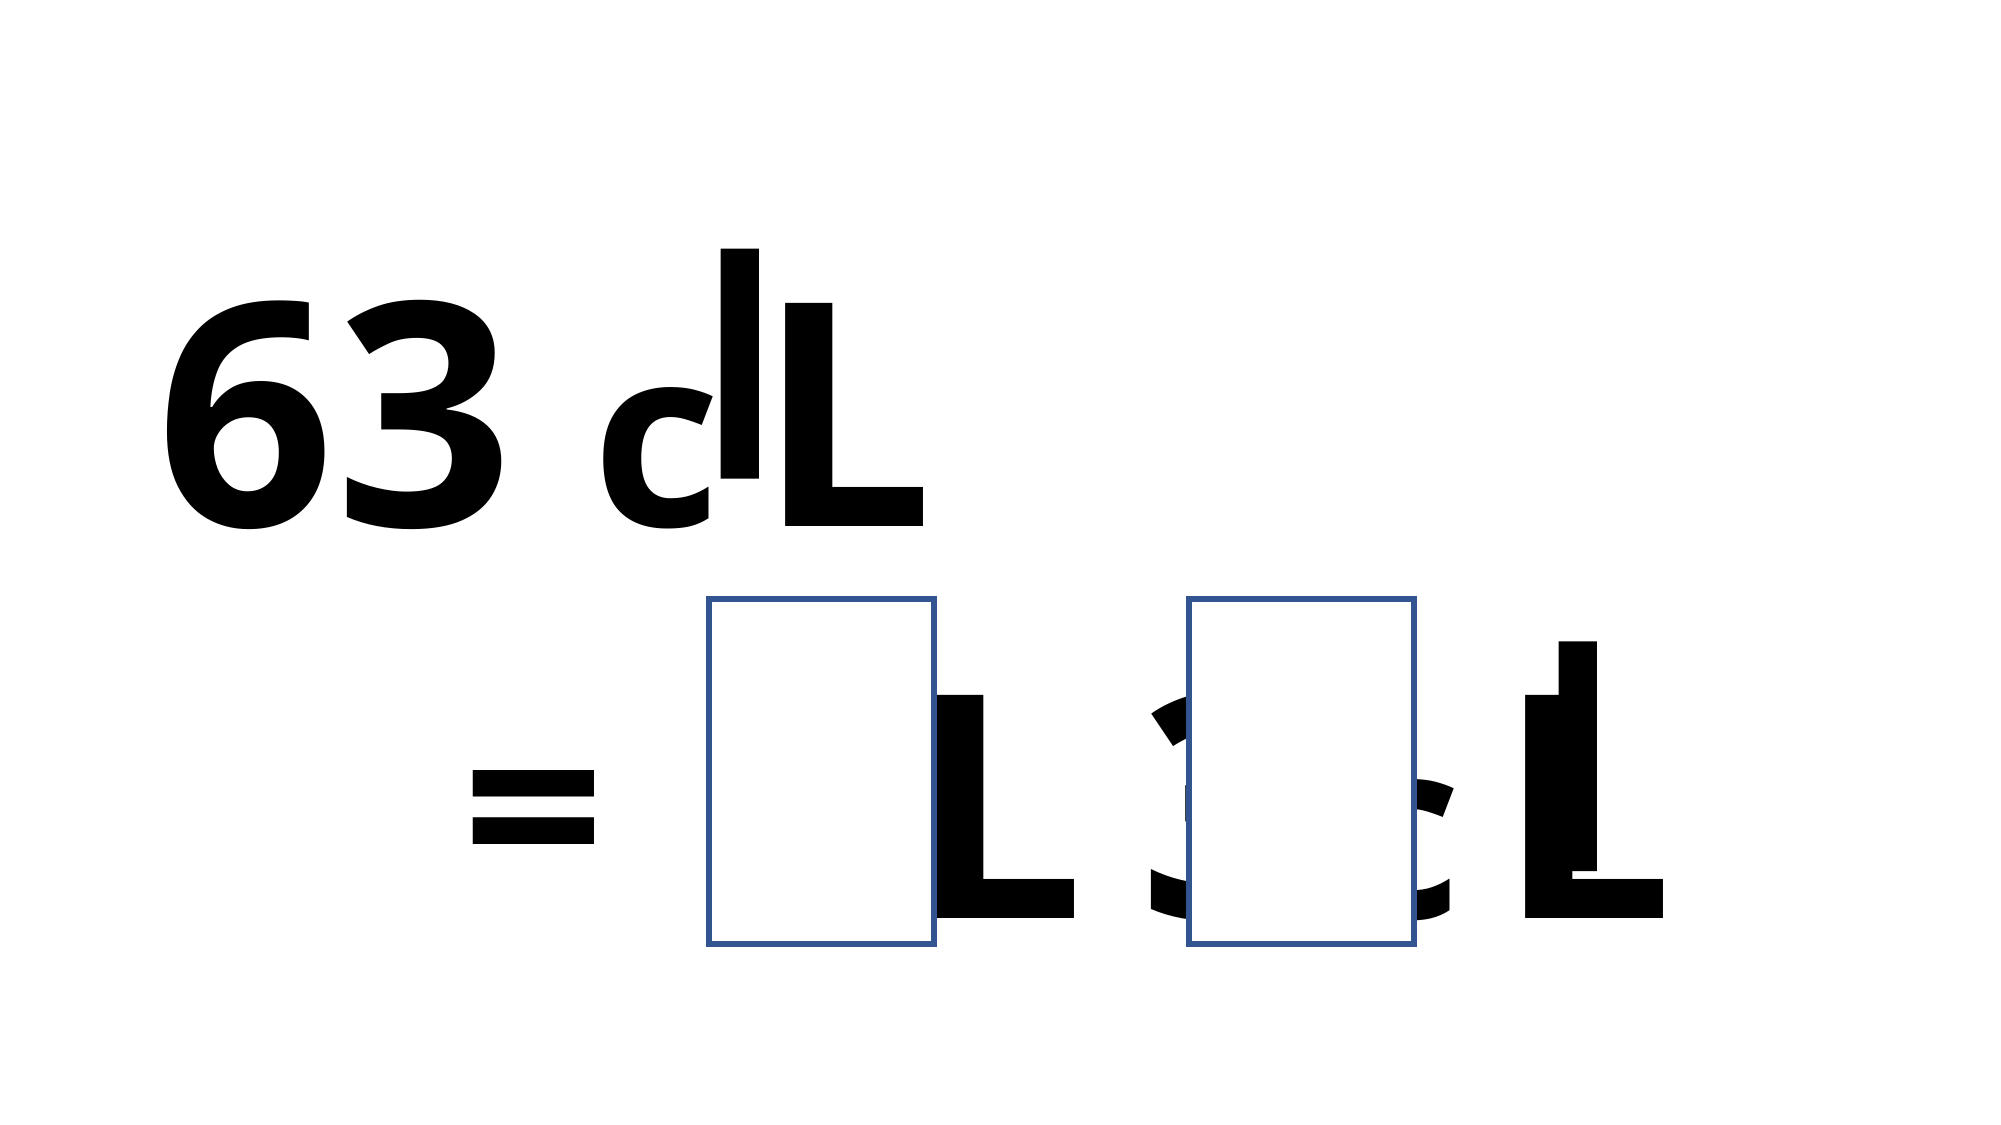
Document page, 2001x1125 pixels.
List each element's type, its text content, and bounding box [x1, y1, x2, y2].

text_box = [447, 638, 708, 953]
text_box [708, 599, 2000, 993]
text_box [578, 206, 1046, 601]
text_box 63 [141, 206, 578, 597]
